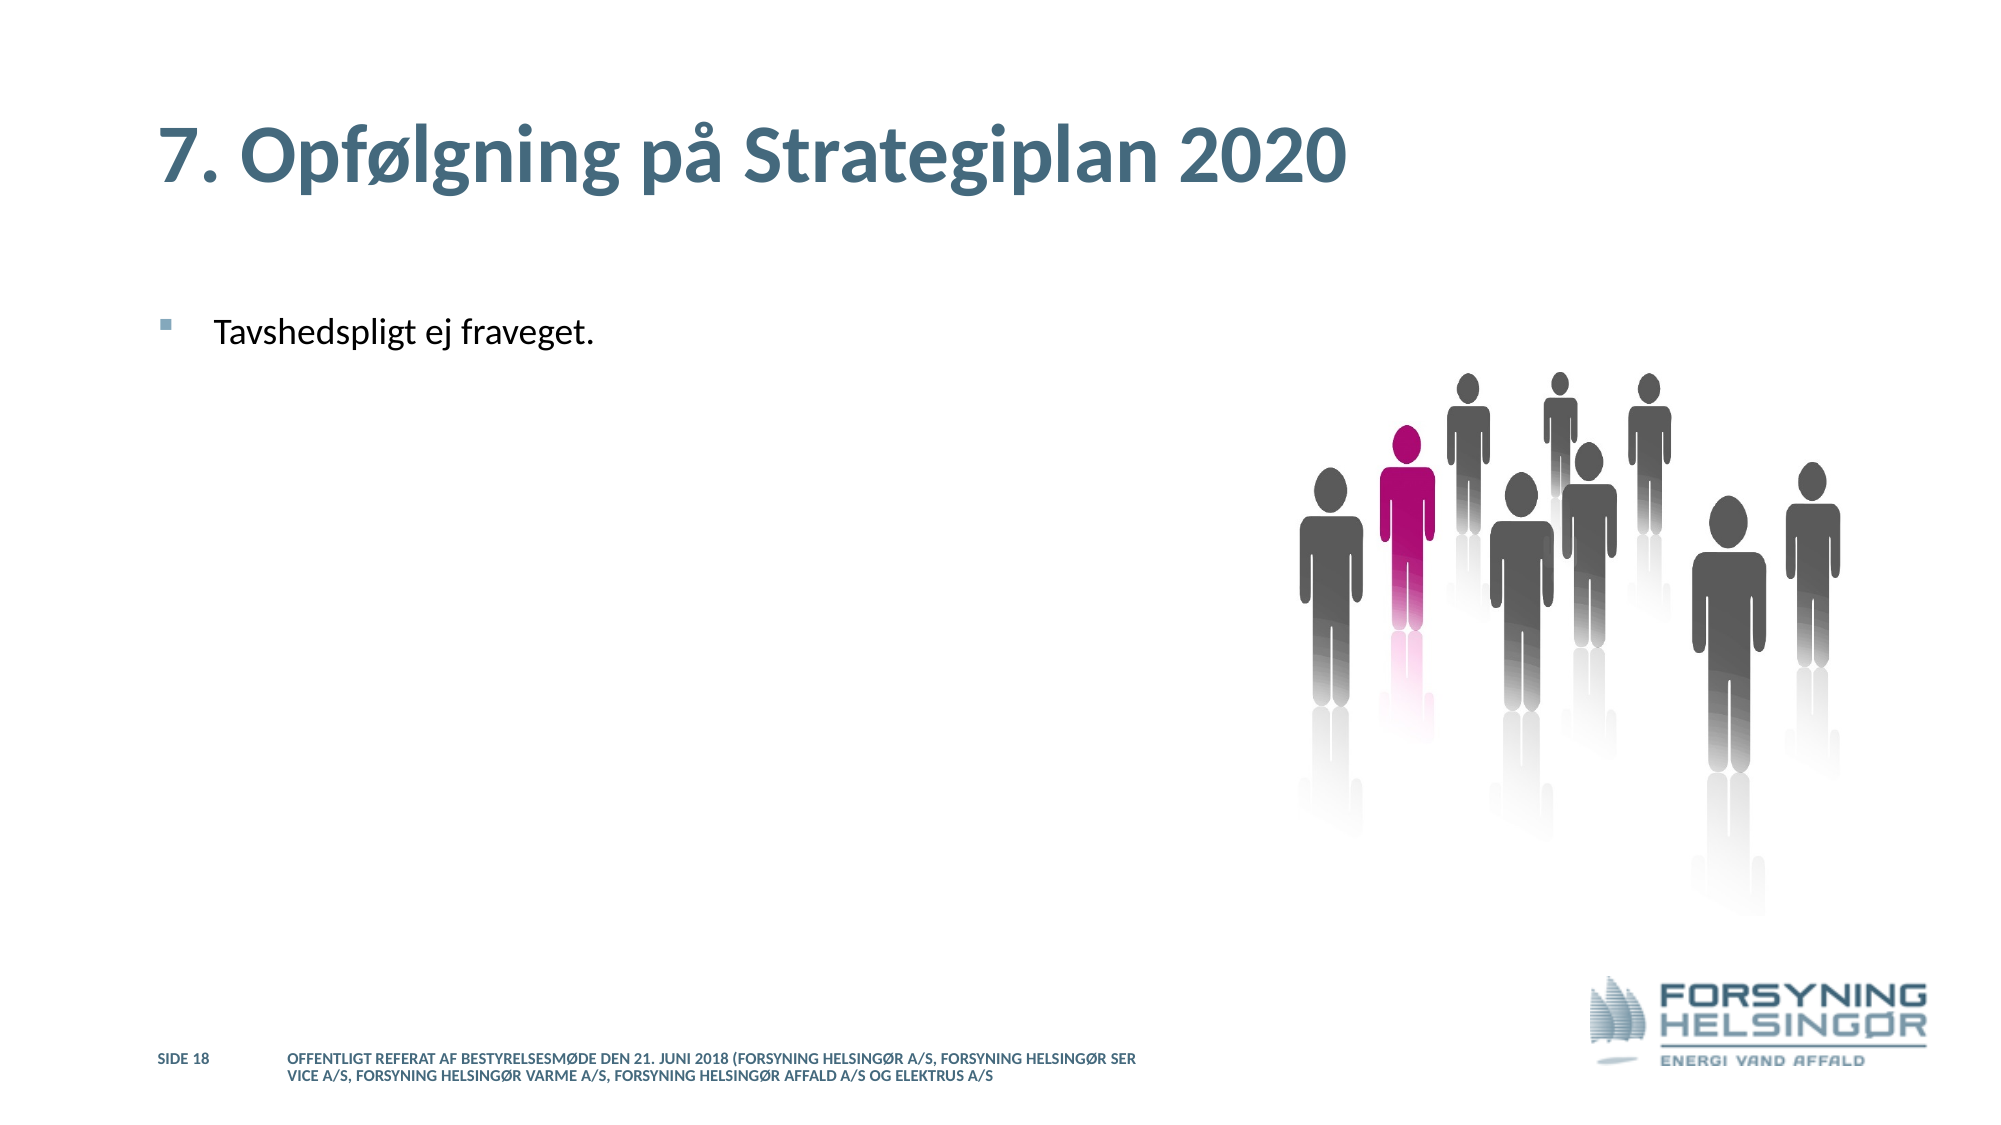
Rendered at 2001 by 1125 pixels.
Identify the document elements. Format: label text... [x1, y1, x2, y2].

footer Offentligt referat af bestyrelsesmøde den 21. juni 2018 (Forsyning Helsingør A/S, Forsyning Helsingør Service A/S, Forsyning Helsingør Varme A/S, Forsyning Helsingør Affald A/S og Elektrus A/S [287, 1039, 1138, 1068]
picture [1271, 355, 1843, 917]
list Tavshedspligt ej fraveget. [157, 302, 1272, 1012]
picture [1590, 976, 1929, 1066]
slide_number Side 18 [157, 1039, 260, 1068]
title 7. Opfølgning på Strategiplan 2020 [157, 30, 1843, 268]
